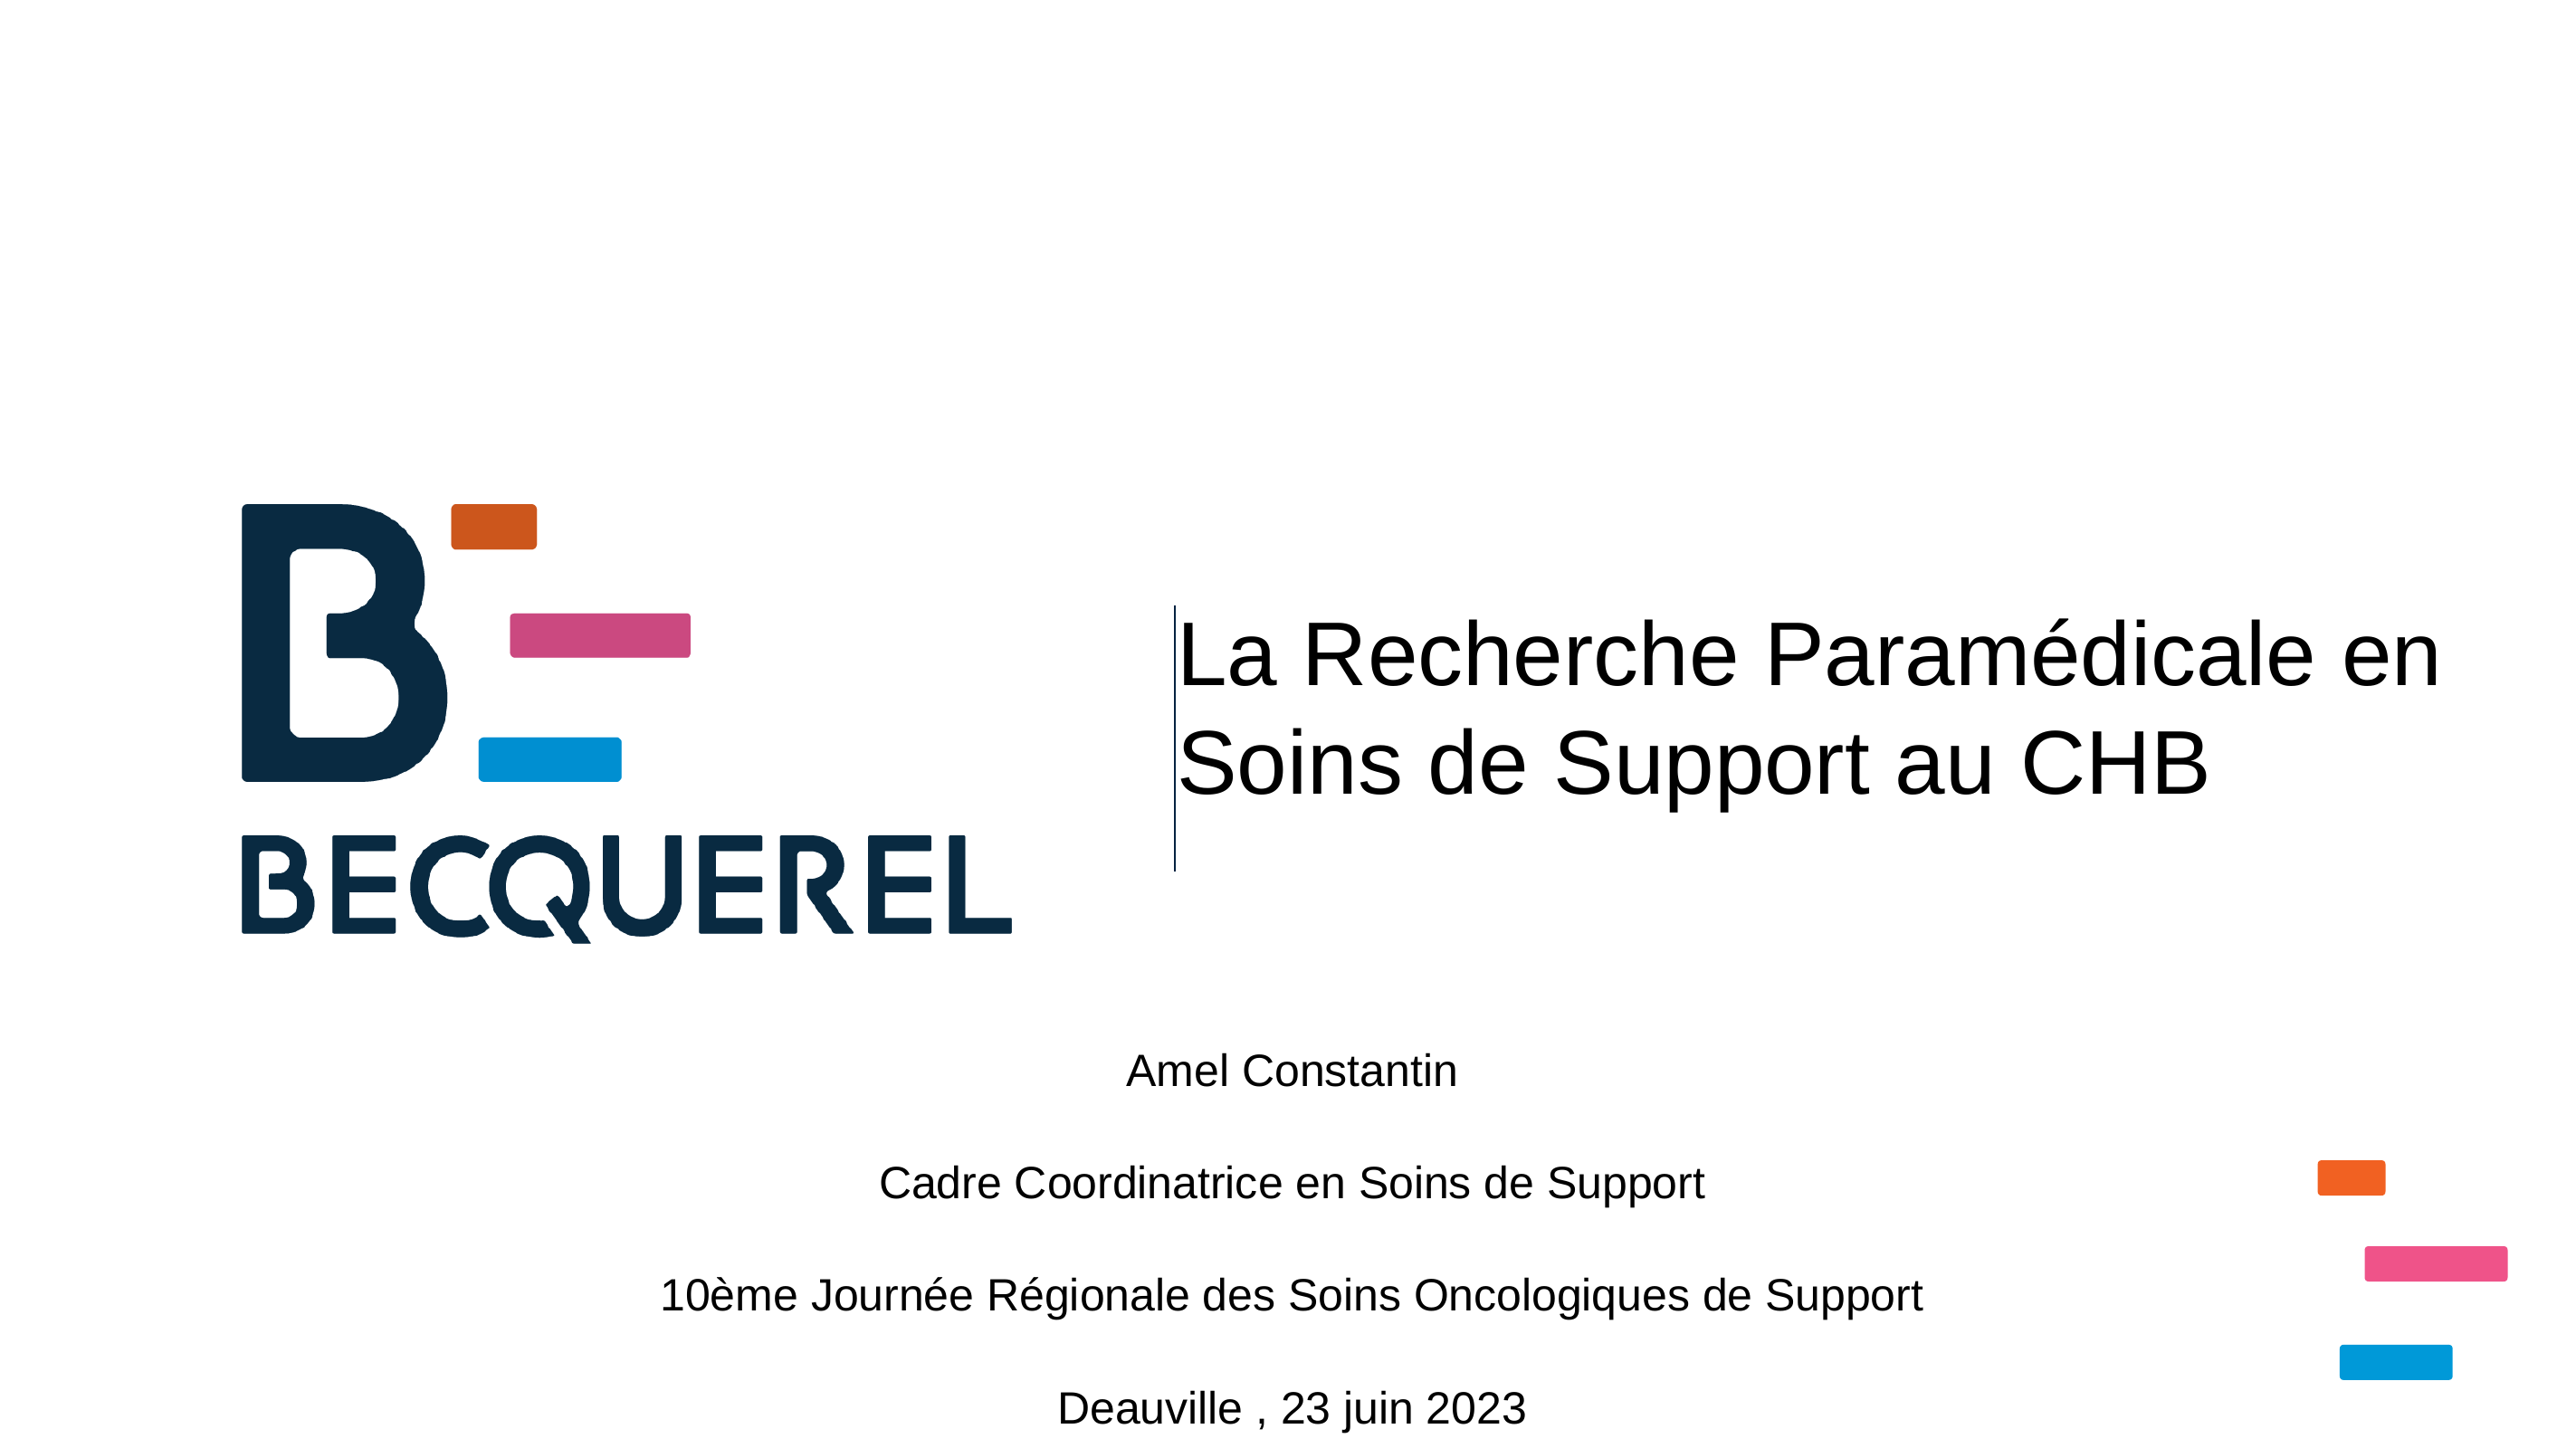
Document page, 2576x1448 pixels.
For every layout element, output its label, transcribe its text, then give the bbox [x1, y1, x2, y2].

title La Recherche Paramédicale en Soins de Support au CHB [1142, 580, 2476, 824]
text_box [2339, 1344, 2453, 1380]
text_box [2317, 1160, 2386, 1196]
picture [242, 504, 1012, 944]
text_box Amel Constantin Cadre Coordinatrice en Soins de Support 10ème Journée Régionale des Soins Oncologiques de Support Deauville , 23 juin 2023 [430, 1039, 2152, 1434]
text_box [2364, 1246, 2508, 1282]
